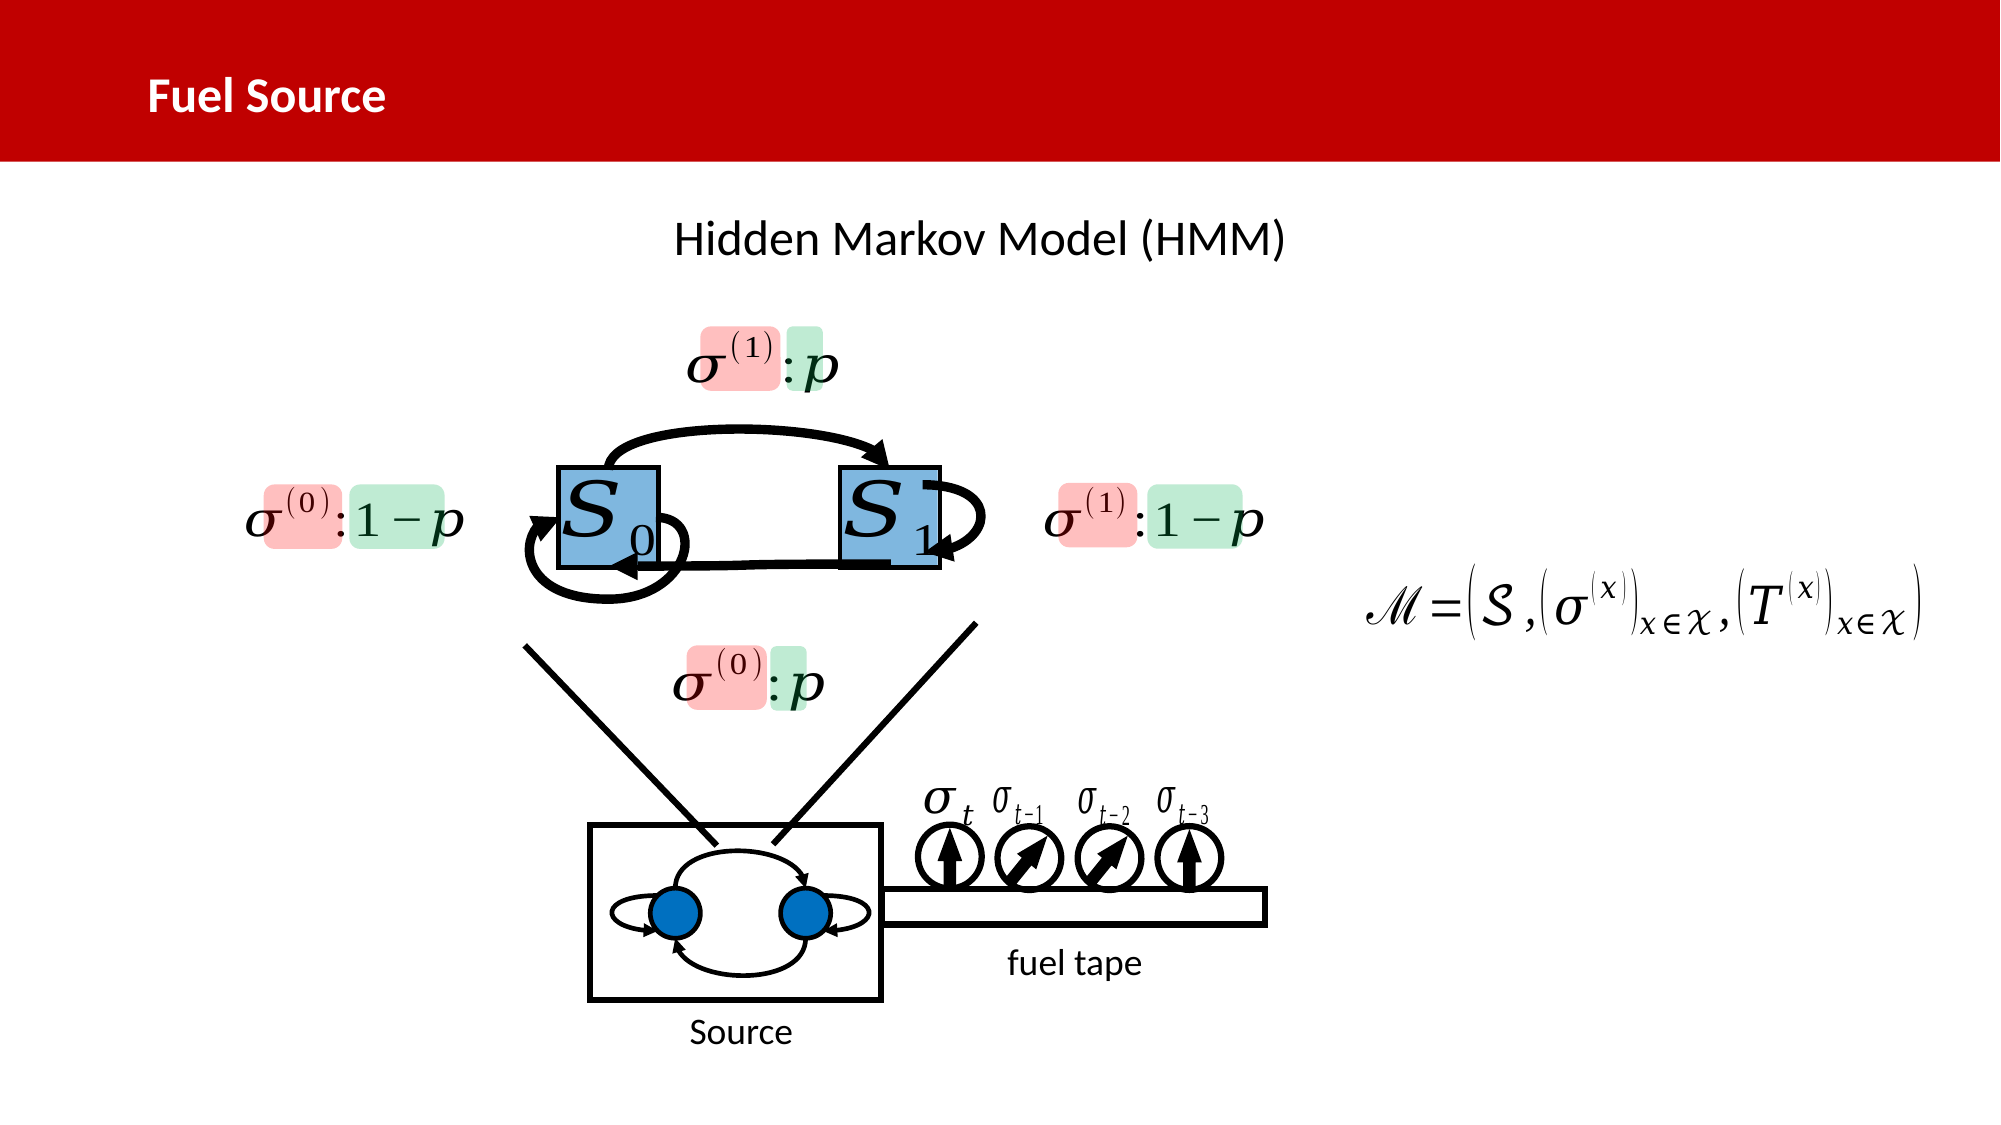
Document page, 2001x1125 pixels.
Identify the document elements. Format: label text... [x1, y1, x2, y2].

text_box Fuel Source [132, 54, 698, 130]
text_box Hidden Markov Model (HMM) [659, 198, 1343, 273]
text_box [1077, 826, 1142, 890]
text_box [1157, 826, 1222, 890]
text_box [773, 622, 977, 845]
text_box [0, 0, 2000, 163]
text_box [649, 887, 702, 940]
text_box [589, 824, 740, 1001]
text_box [997, 826, 1062, 890]
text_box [524, 645, 717, 846]
text_box fuel tape [992, 930, 1993, 990]
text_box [243, 328, 1267, 711]
text_box [743, 824, 882, 1001]
text_box [779, 887, 832, 940]
text_box Source [665, 999, 818, 1060]
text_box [917, 824, 982, 889]
text_box [880, 888, 1266, 926]
